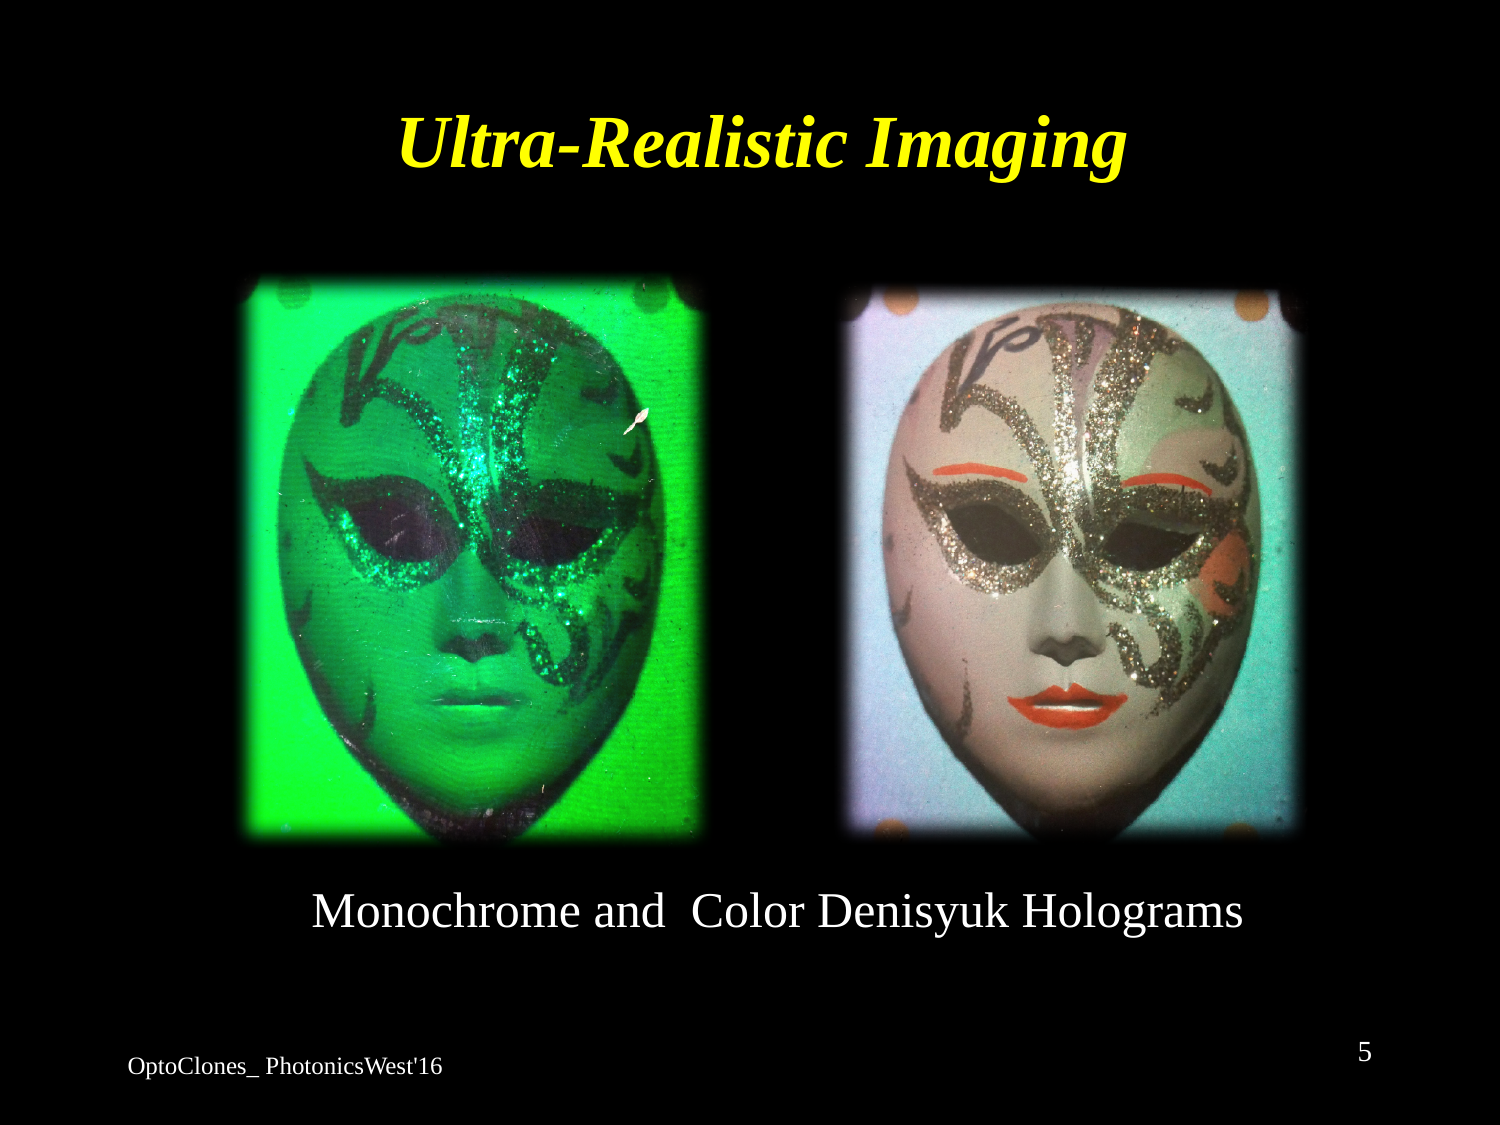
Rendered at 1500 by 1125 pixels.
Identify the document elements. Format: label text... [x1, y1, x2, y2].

title Ultra-Realistic Imaging [124, 42, 1401, 232]
list Monochrome and Color Denisyuk Holograms [111, 869, 1388, 1024]
footer OptoClones_ PhotonicsWest'16 [112, 1041, 988, 1101]
slide_number 5 [1074, 1024, 1388, 1101]
picture [832, 278, 1311, 847]
picture [229, 266, 715, 851]
